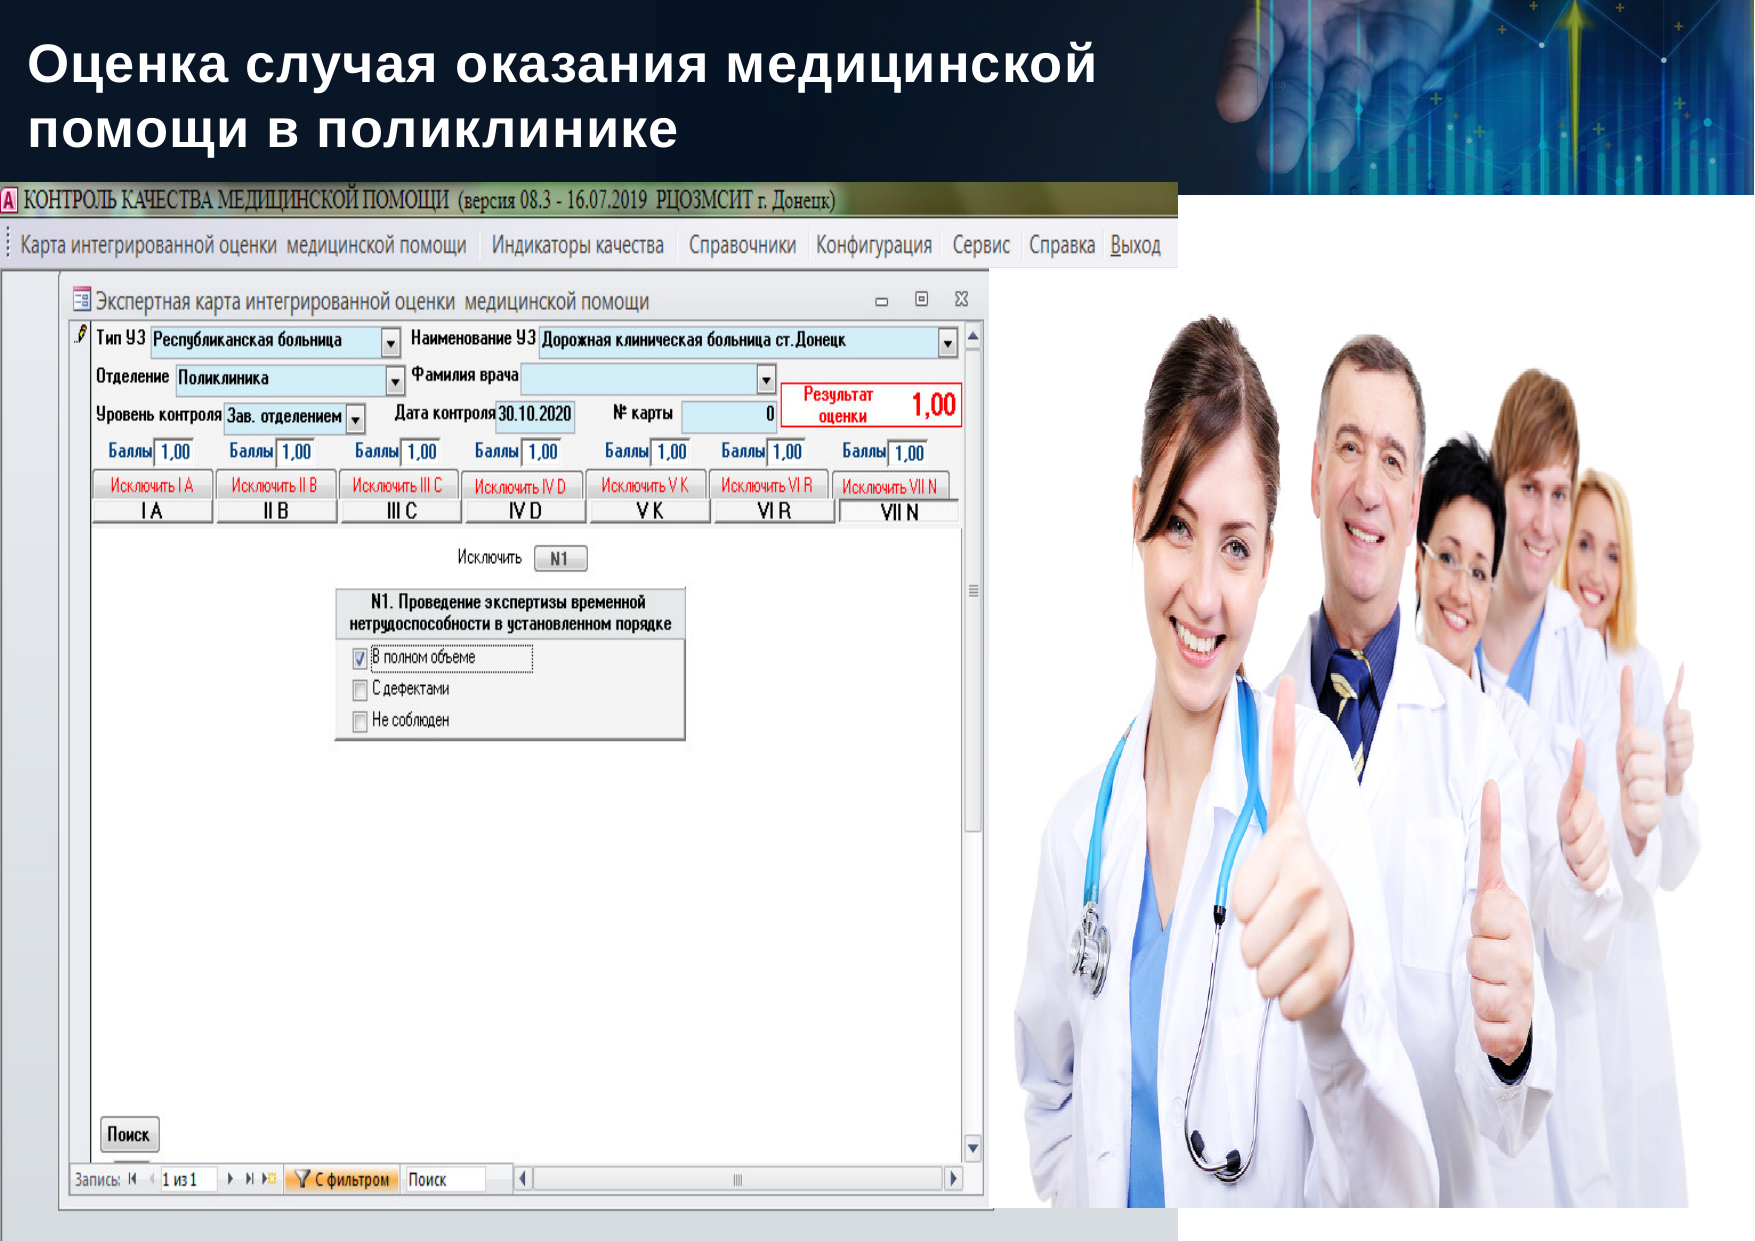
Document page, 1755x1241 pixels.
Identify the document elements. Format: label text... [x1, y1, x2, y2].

picture [655, 0, 1754, 195]
picture [1561, 132, 1567, 195]
picture [1617, 187, 1623, 195]
picture [1523, 165, 1529, 195]
picture [1599, 158, 1604, 195]
title Оценка случая оказания медицинской помощи в поликлинике [27, 28, 1335, 226]
picture [1485, 151, 1492, 195]
picture [0, 182, 1730, 1241]
